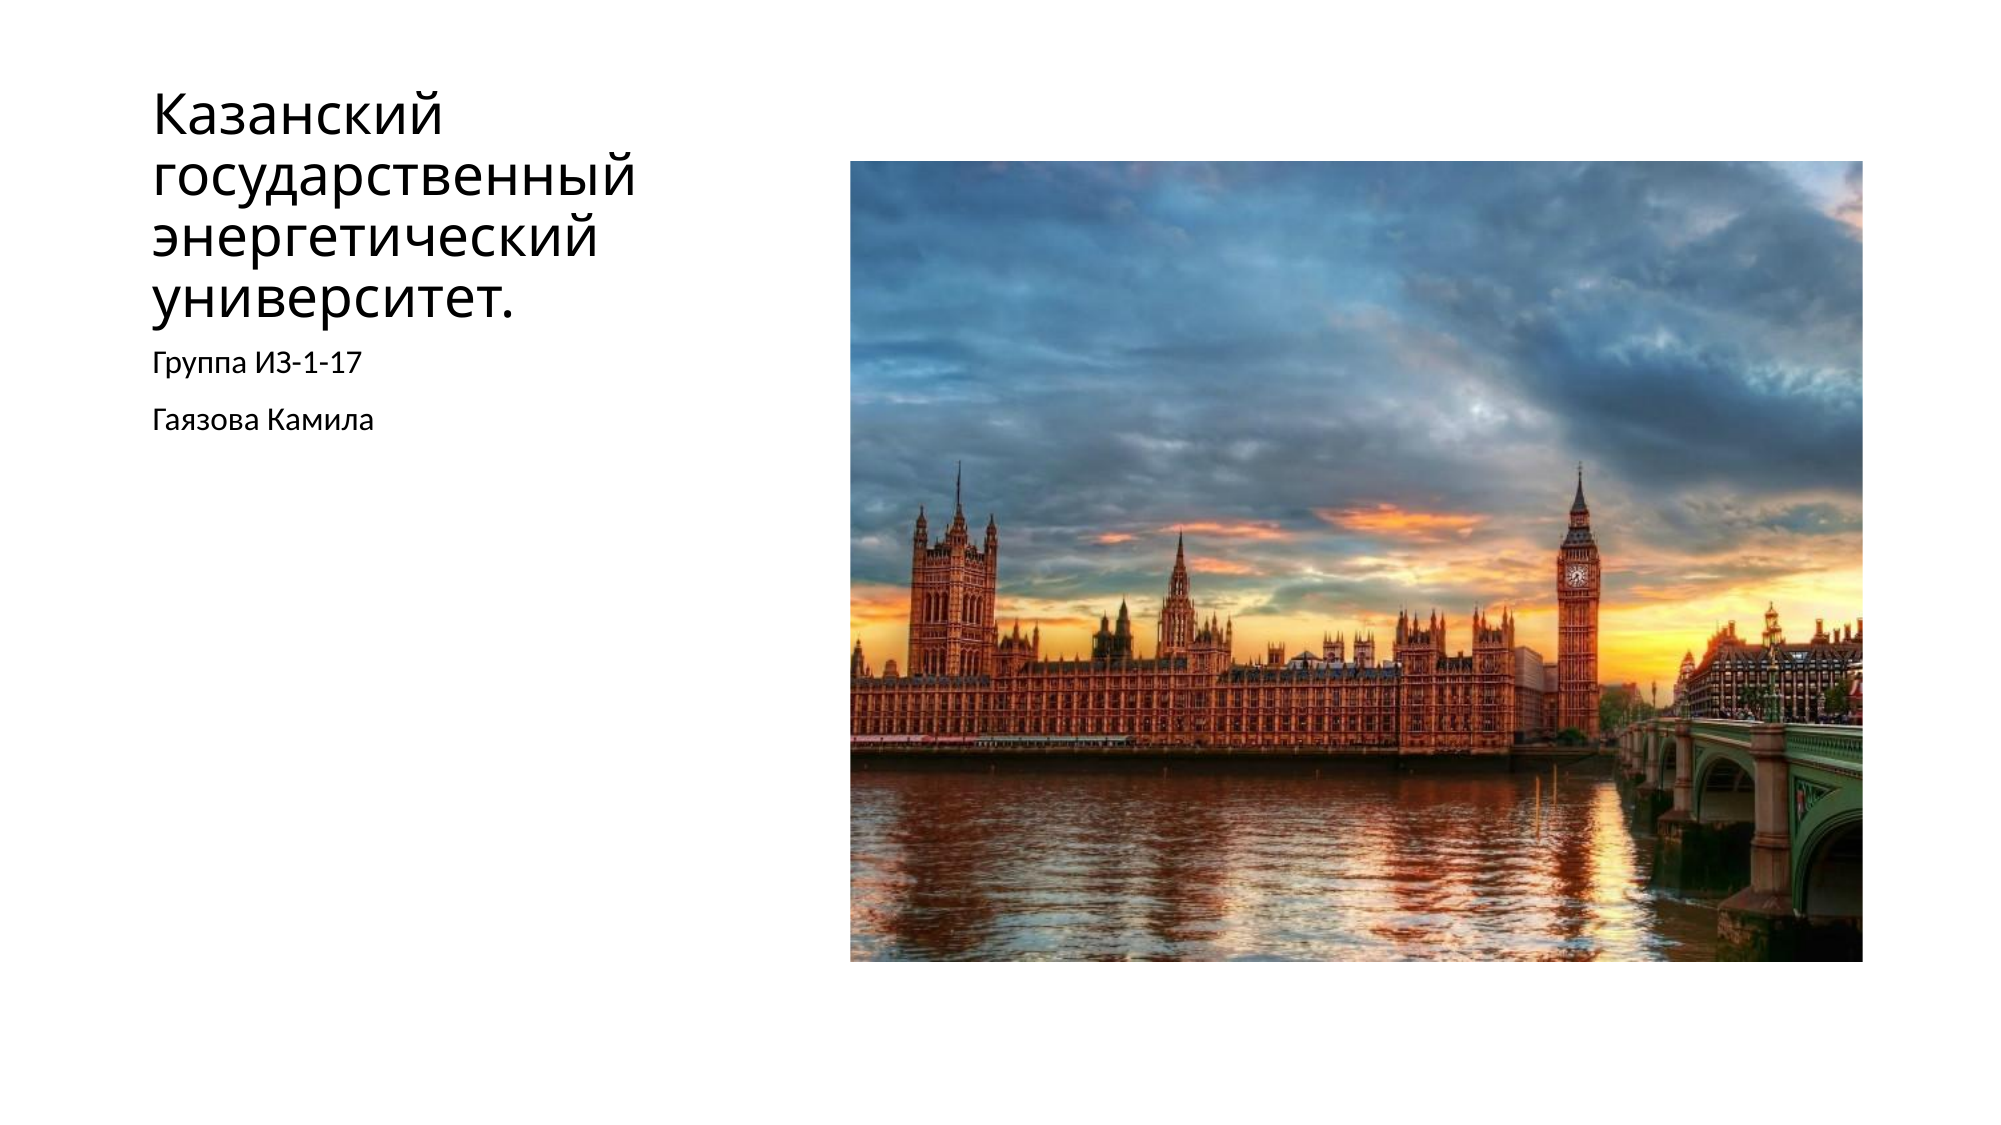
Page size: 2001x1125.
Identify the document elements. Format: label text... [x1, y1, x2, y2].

title Казанский государственный энергетический университет. [137, 75, 783, 337]
picture [850, 161, 1863, 962]
list Группа ИЗ-1-17 Гаязова Камила [137, 337, 783, 963]
